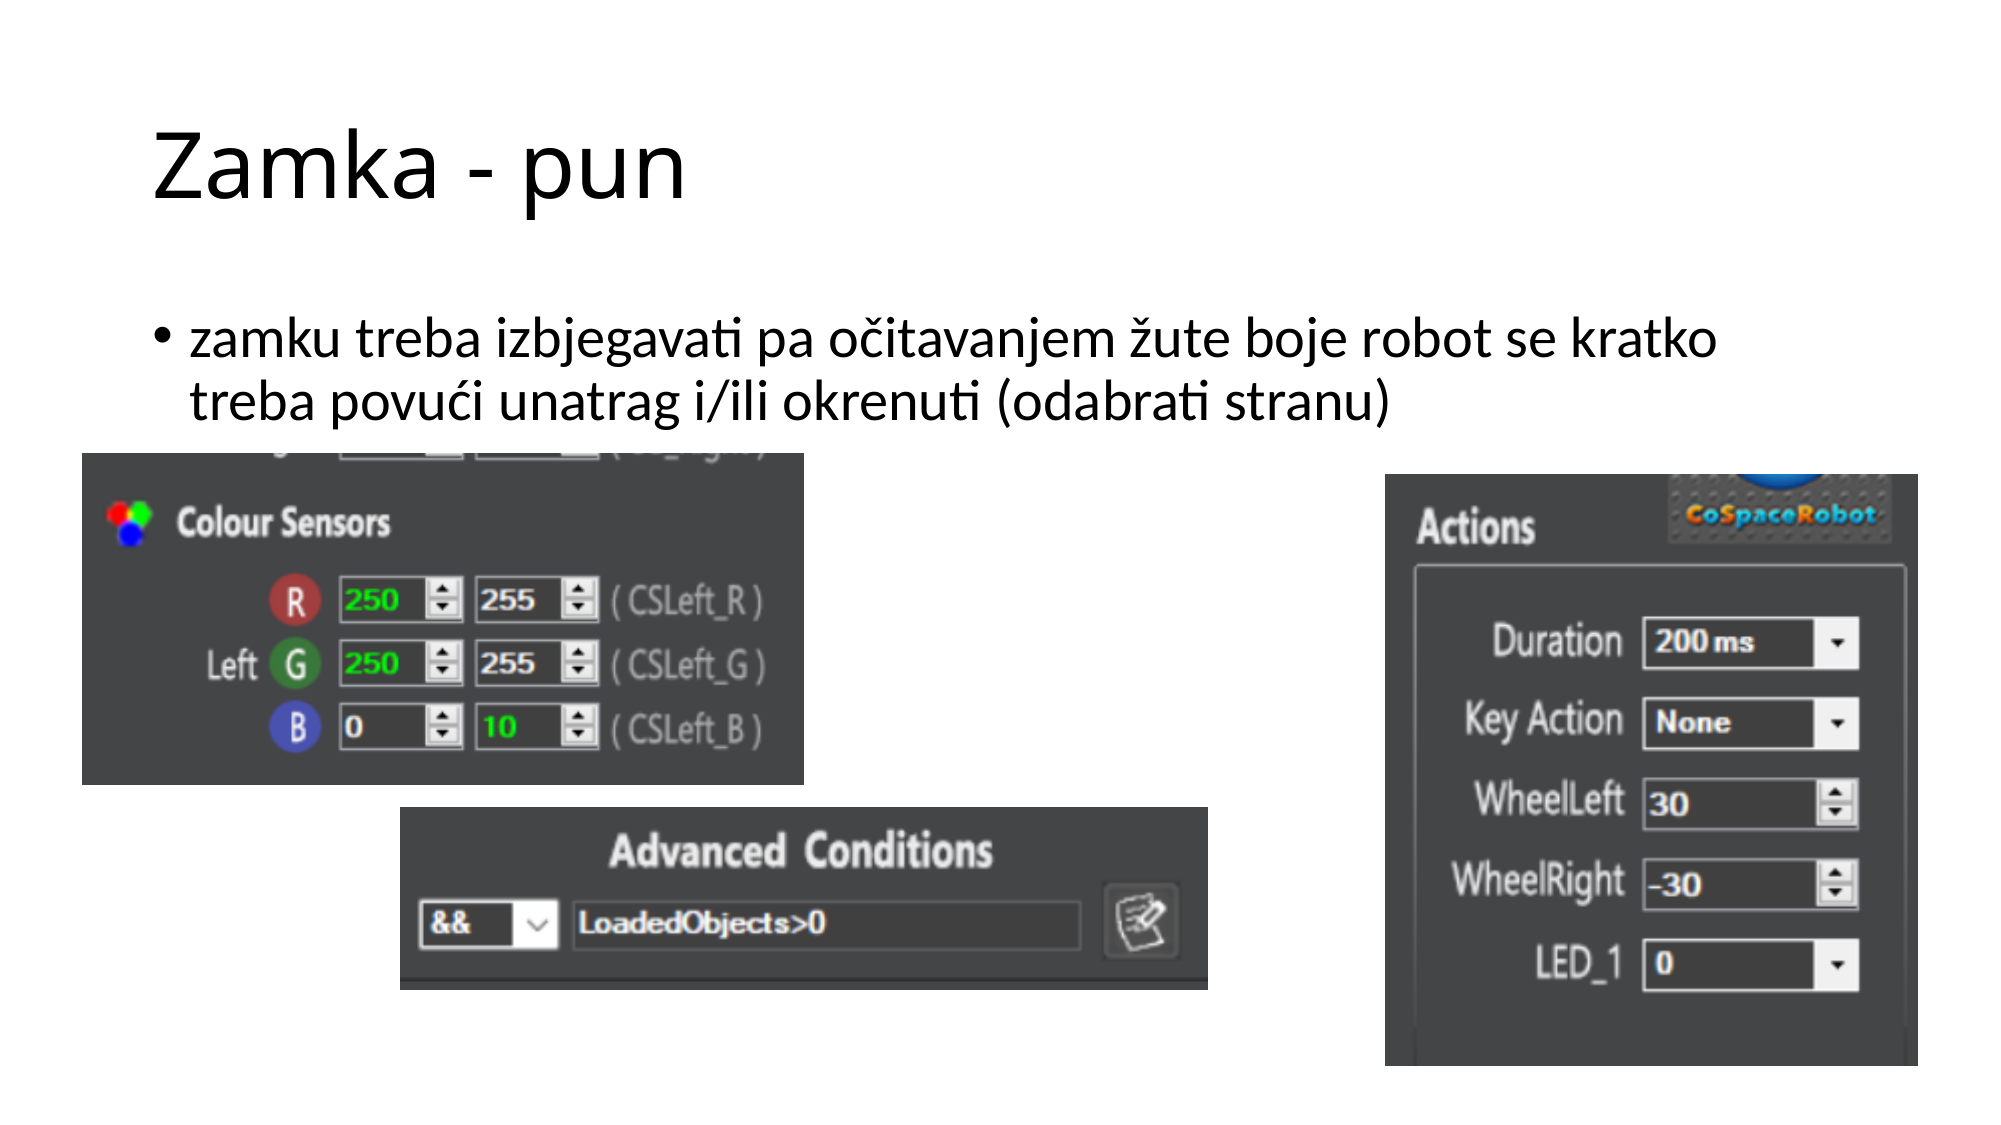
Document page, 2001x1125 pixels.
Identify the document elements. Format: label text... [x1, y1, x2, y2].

picture [1385, 474, 1918, 1066]
title Zamka - pun [137, 59, 1863, 278]
picture [82, 453, 804, 785]
list zamku treba izbjegavati pa očitavanjem žute boje robot se kratko treba povući unatrag i/ili okrenuti (odabrati stranu) [137, 299, 1863, 1014]
picture [400, 807, 1208, 990]
